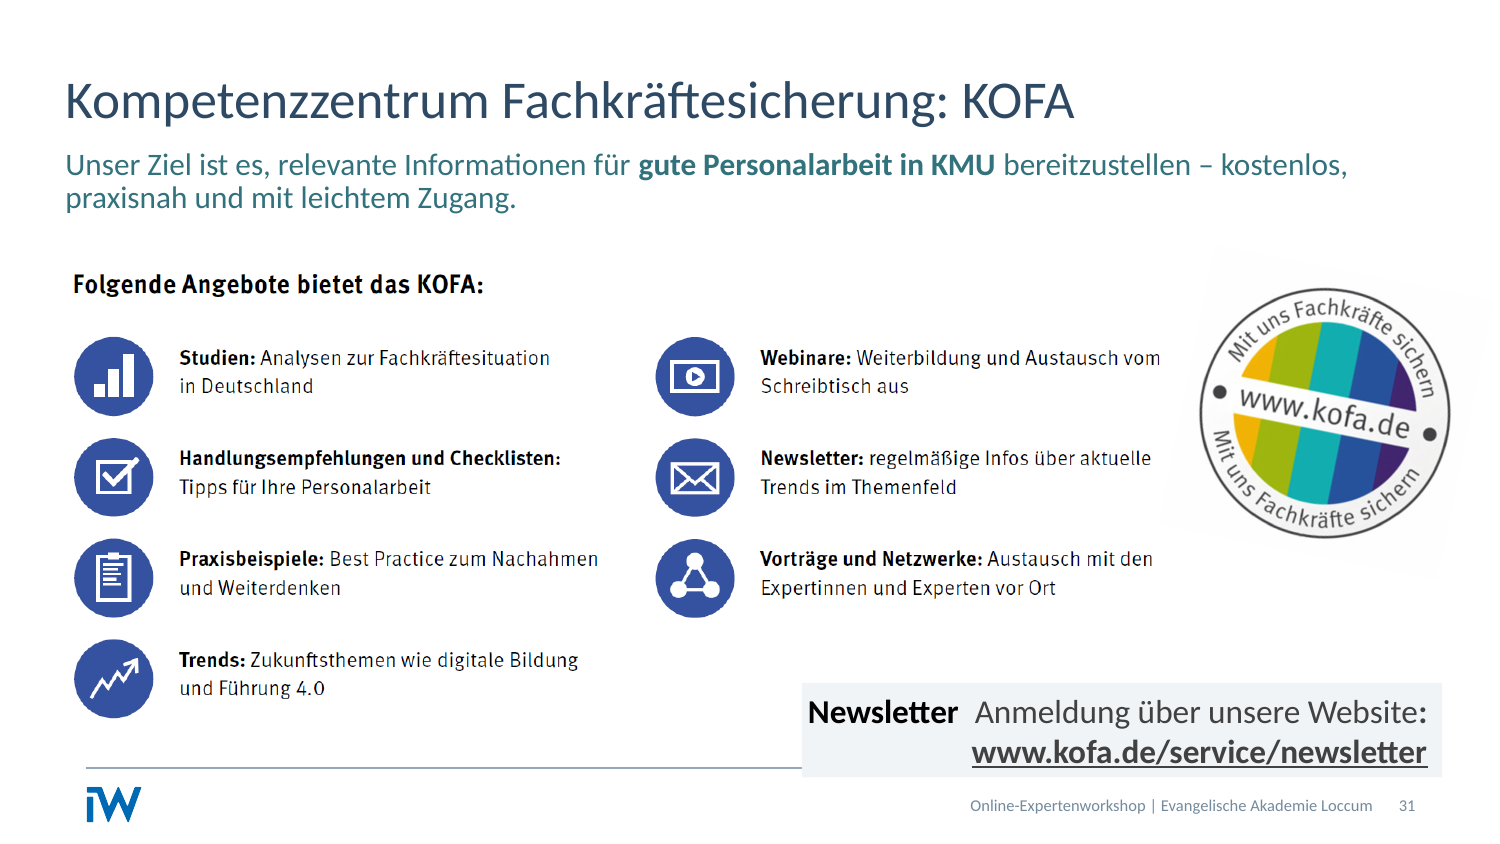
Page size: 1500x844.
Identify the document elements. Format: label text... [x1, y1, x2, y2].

picture [7, 231, 1492, 844]
list Unser Ziel ist es, relevante Informationen für gute Personalarbeit in KMU bereitzustellen – kostenlos, praxisnah und mit leichtem Zugang. [65, 144, 1395, 229]
text_box Anmeldung über unsere Website: www.kofa.de/service/newsletter [801, 682, 1443, 778]
slide_number 30 [1373, 782, 1416, 827]
footer Online-Expertenworkshop | Evangelische Akademie Loccum [679, 782, 1373, 827]
title Kompetenzzentrum Fachkräftesicherung: KOFA [65, 72, 1395, 144]
